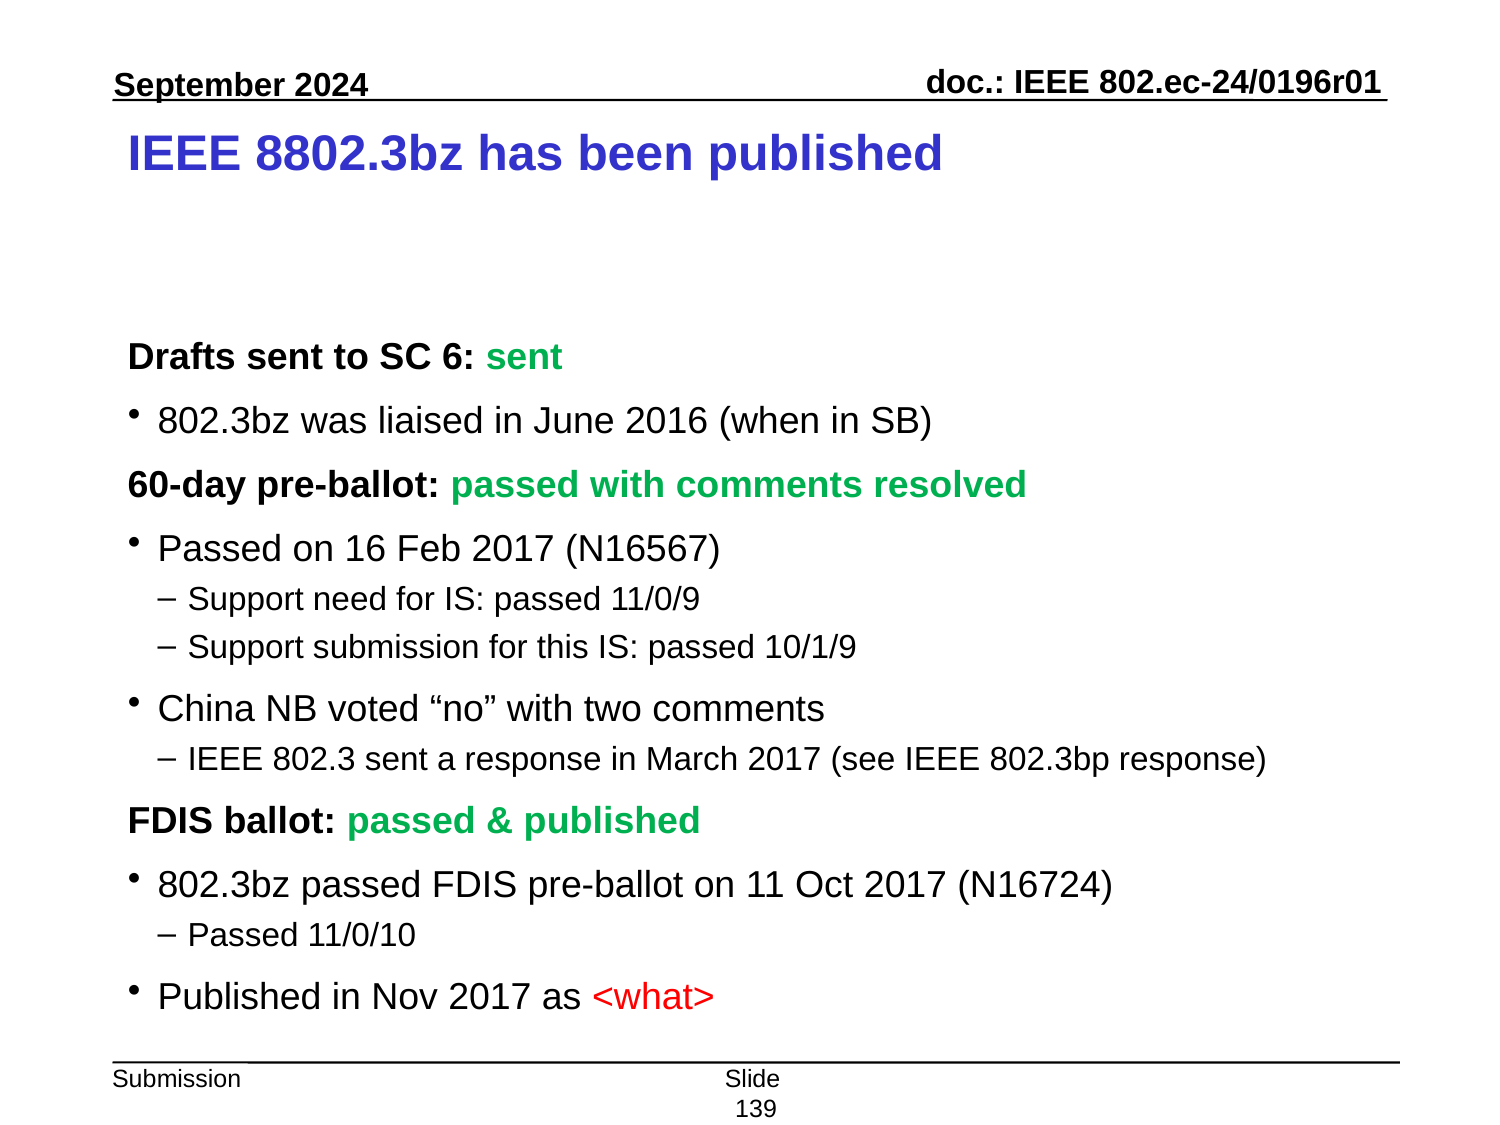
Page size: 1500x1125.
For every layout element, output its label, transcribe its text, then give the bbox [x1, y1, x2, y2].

slide_number Slide 139 [709, 1061, 803, 1093]
title IEEE 8802.3bz has been published [112, 112, 1388, 288]
list Drafts sent to SC 6: sent 802.3bz was liaised in June 2016 (when in SB) 60-day pre-ballot: passed with comments resolved Passed on 16 Feb 2017 (N16567) Support need for IS: passed 11/0/9 Support submission for this IS: passed 10/1/9 China NB voted “no” with two comments IEEE 802.3 sent a response in March 2017 (see IEEE 802.3bp response) FDIS ballot: passed & published 802.3bz passed FDIS pre-ballot on 11 Oct 2017 (N16724) Passed 11/0/10 Published in Nov 2017 as <what> [112, 324, 1388, 1000]
